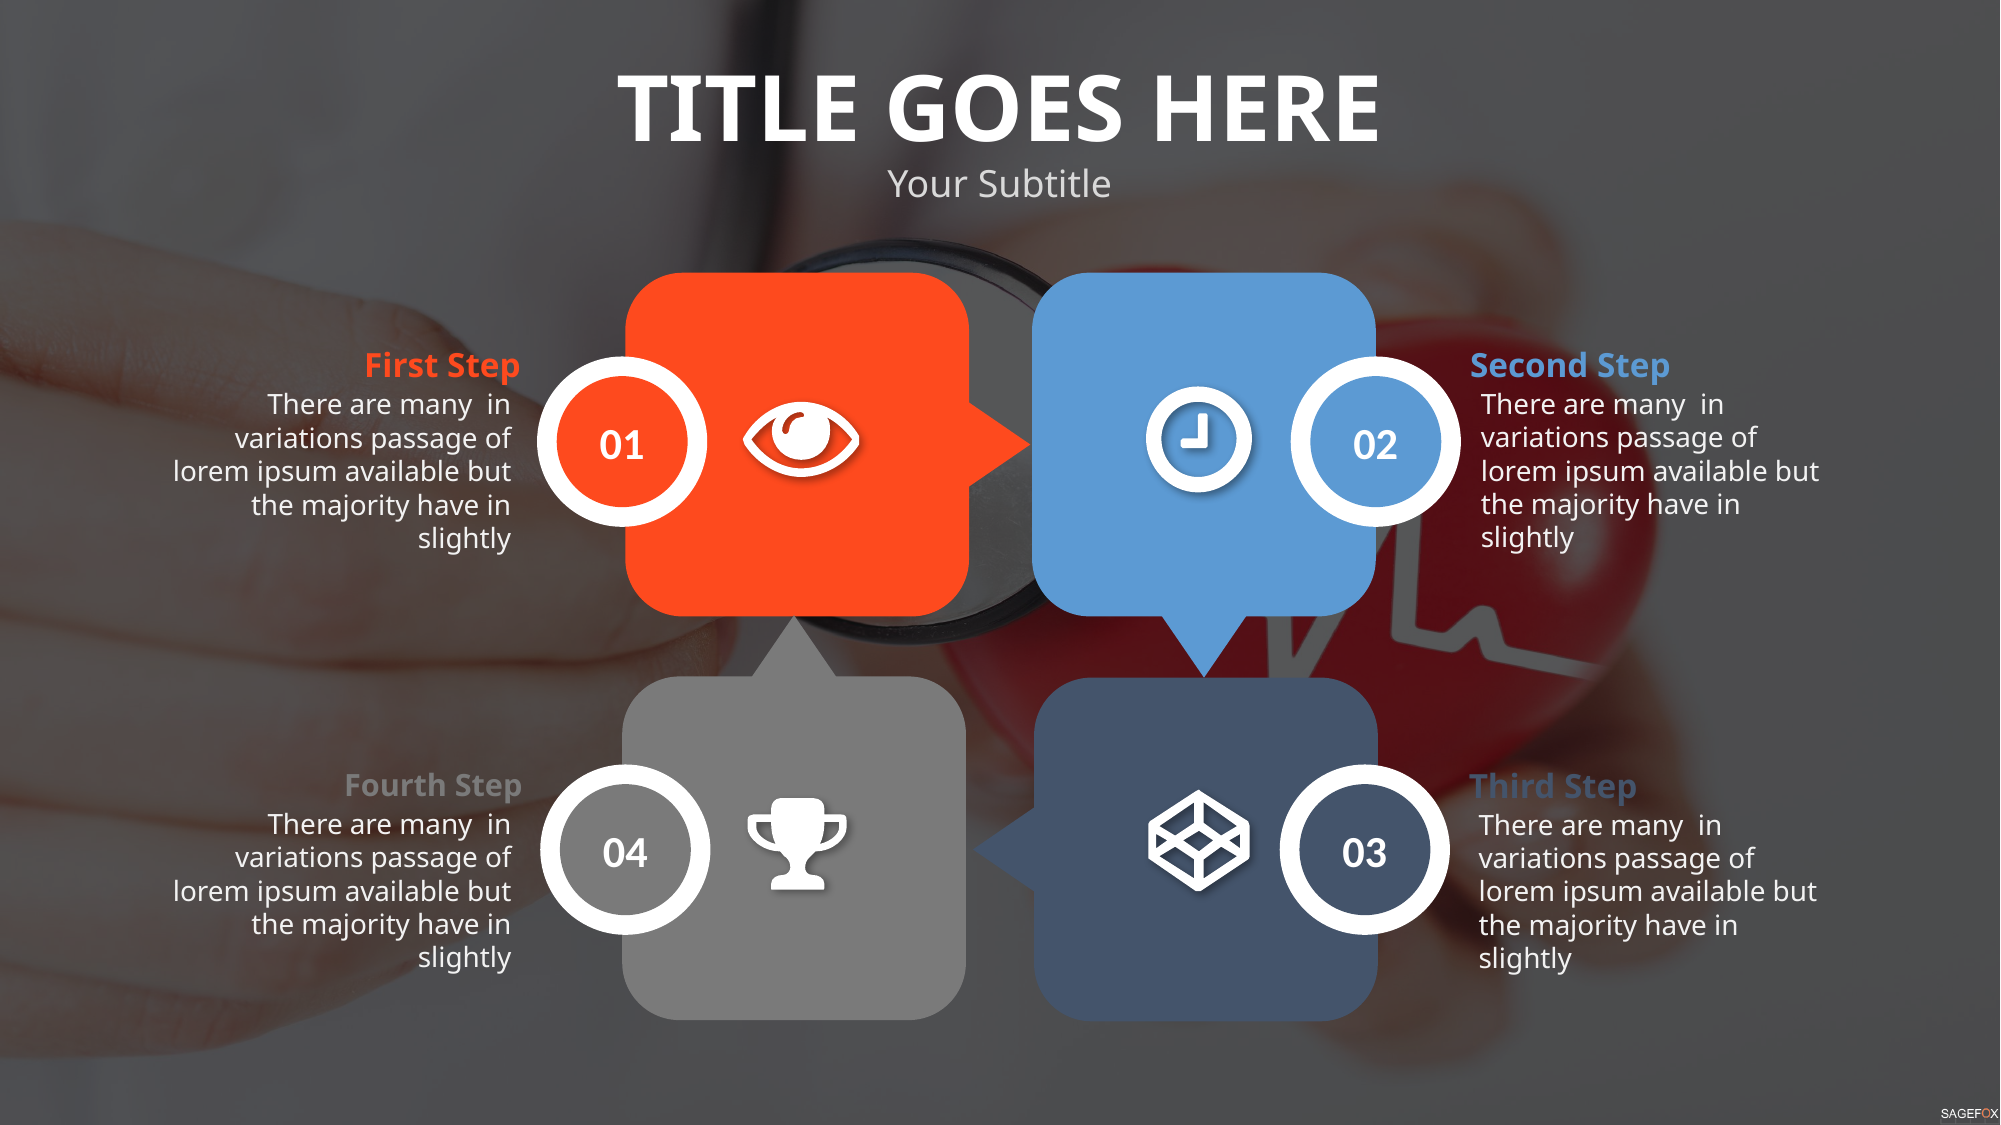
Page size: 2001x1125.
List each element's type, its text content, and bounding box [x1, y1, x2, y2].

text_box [1279, 764, 1450, 935]
picture [1940, 0, 2001, 1125]
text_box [1032, 272, 1376, 678]
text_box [622, 615, 966, 1021]
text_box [655, 242, 1000, 647]
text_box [540, 764, 711, 935]
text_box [156, 343, 512, 522]
text_box TITLE GOES HERE Your Subtitle [548, 42, 1452, 212]
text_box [1290, 356, 1461, 527]
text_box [1480, 343, 1832, 522]
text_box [537, 356, 708, 527]
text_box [158, 766, 512, 942]
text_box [1478, 765, 1819, 942]
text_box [1003, 646, 1348, 1052]
